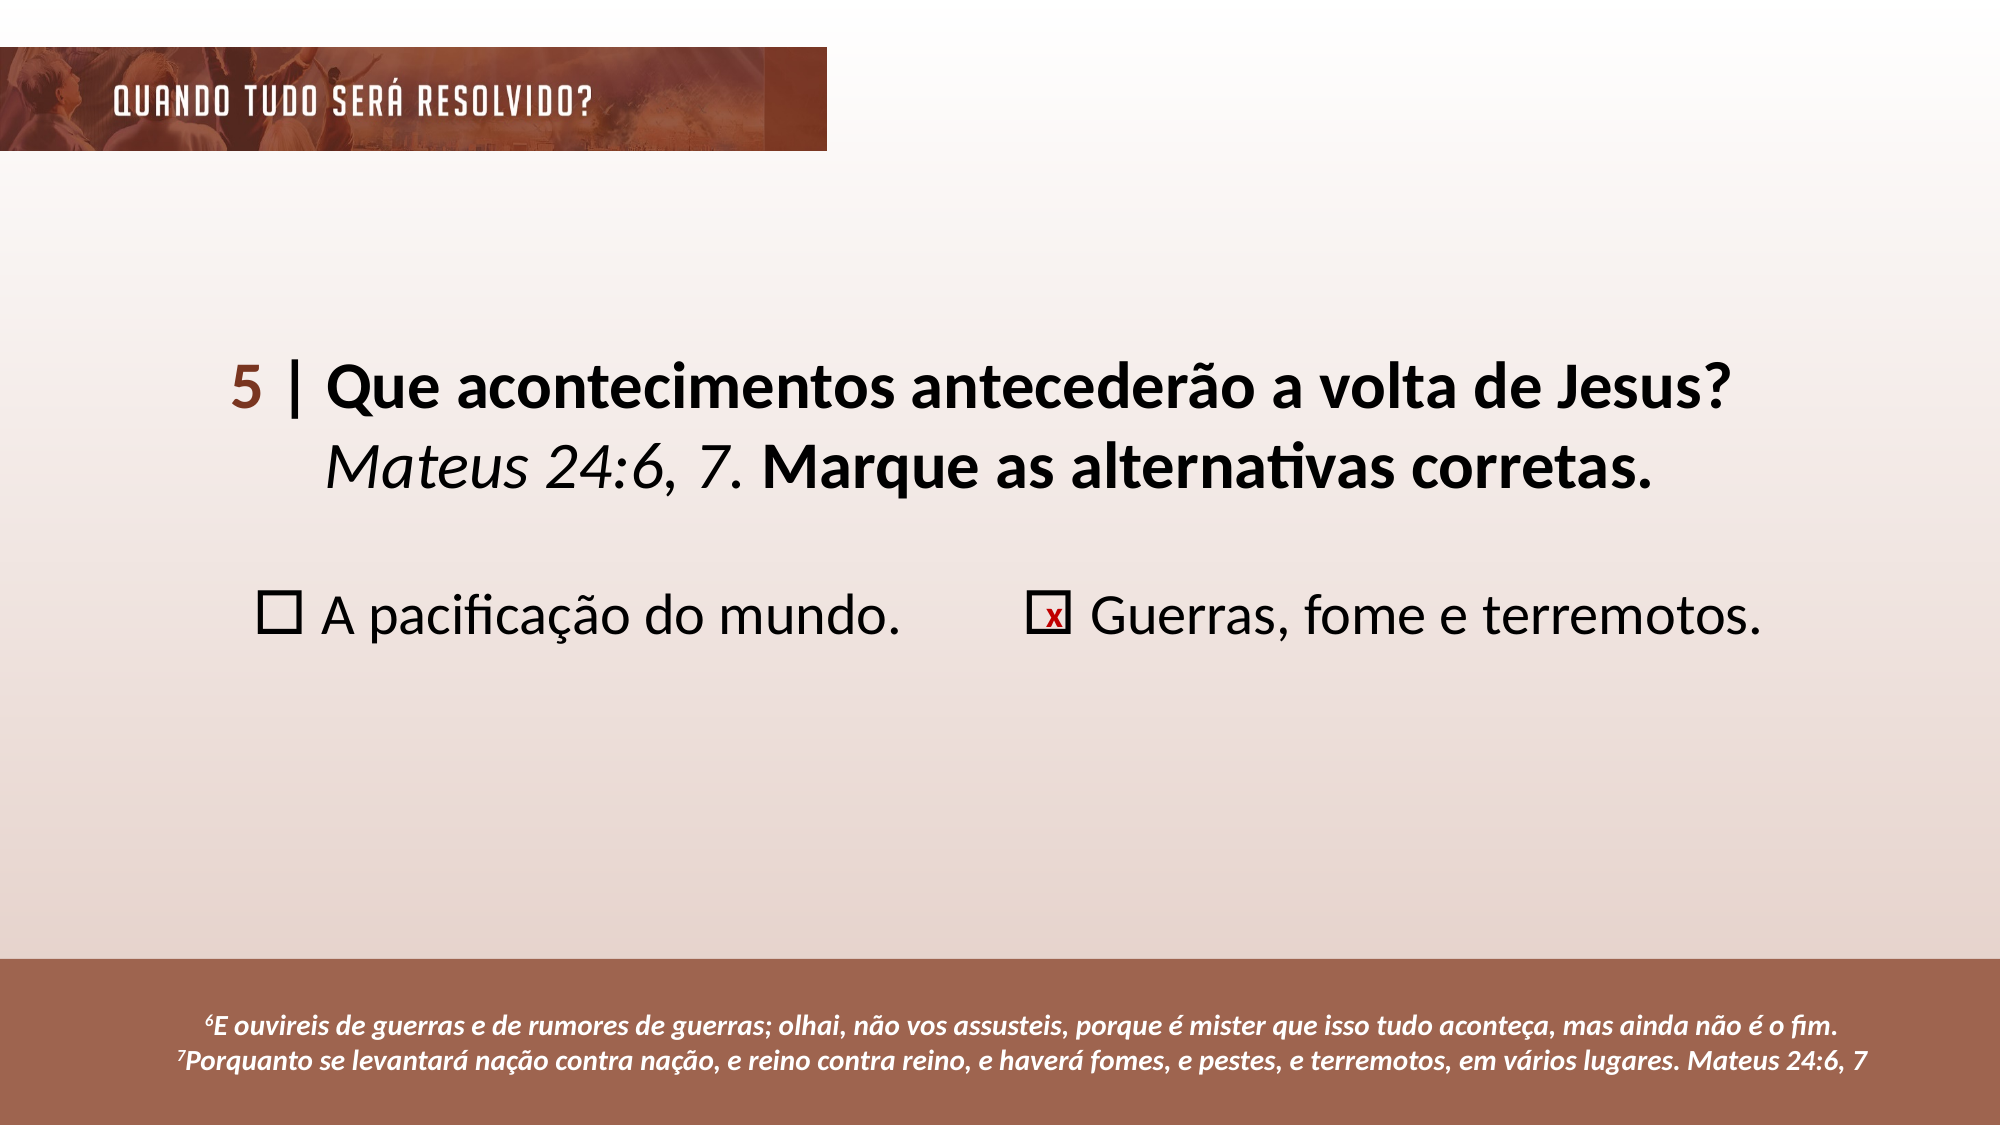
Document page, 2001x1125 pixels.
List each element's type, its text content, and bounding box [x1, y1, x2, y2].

text_box 5 | Que acontecimentos antecederão a volta de Jesus? Mateus 24:6, 7. Marque as alternativas corretas. [160, 334, 1819, 510]
picture [0, 47, 827, 151]
text_box □ A pacificação do mundo. □ Guerras, fome e terremotos. [237, 535, 1808, 660]
text_box 6E ouvireis de guerras e de rumores de guerras; olhai, não vos assusteis, porque é mister que isso tudo aconteça, mas ainda não é o fim. 7Porquanto se levantará nação contra nação, e reino contra reino, e haverá fomes, e pestes, e terremotos, em vários lugares. Mateus 24:6, 7 [91, 998, 1954, 1084]
text_box [0, 958, 2000, 1125]
text_box x [1031, 560, 1073, 643]
